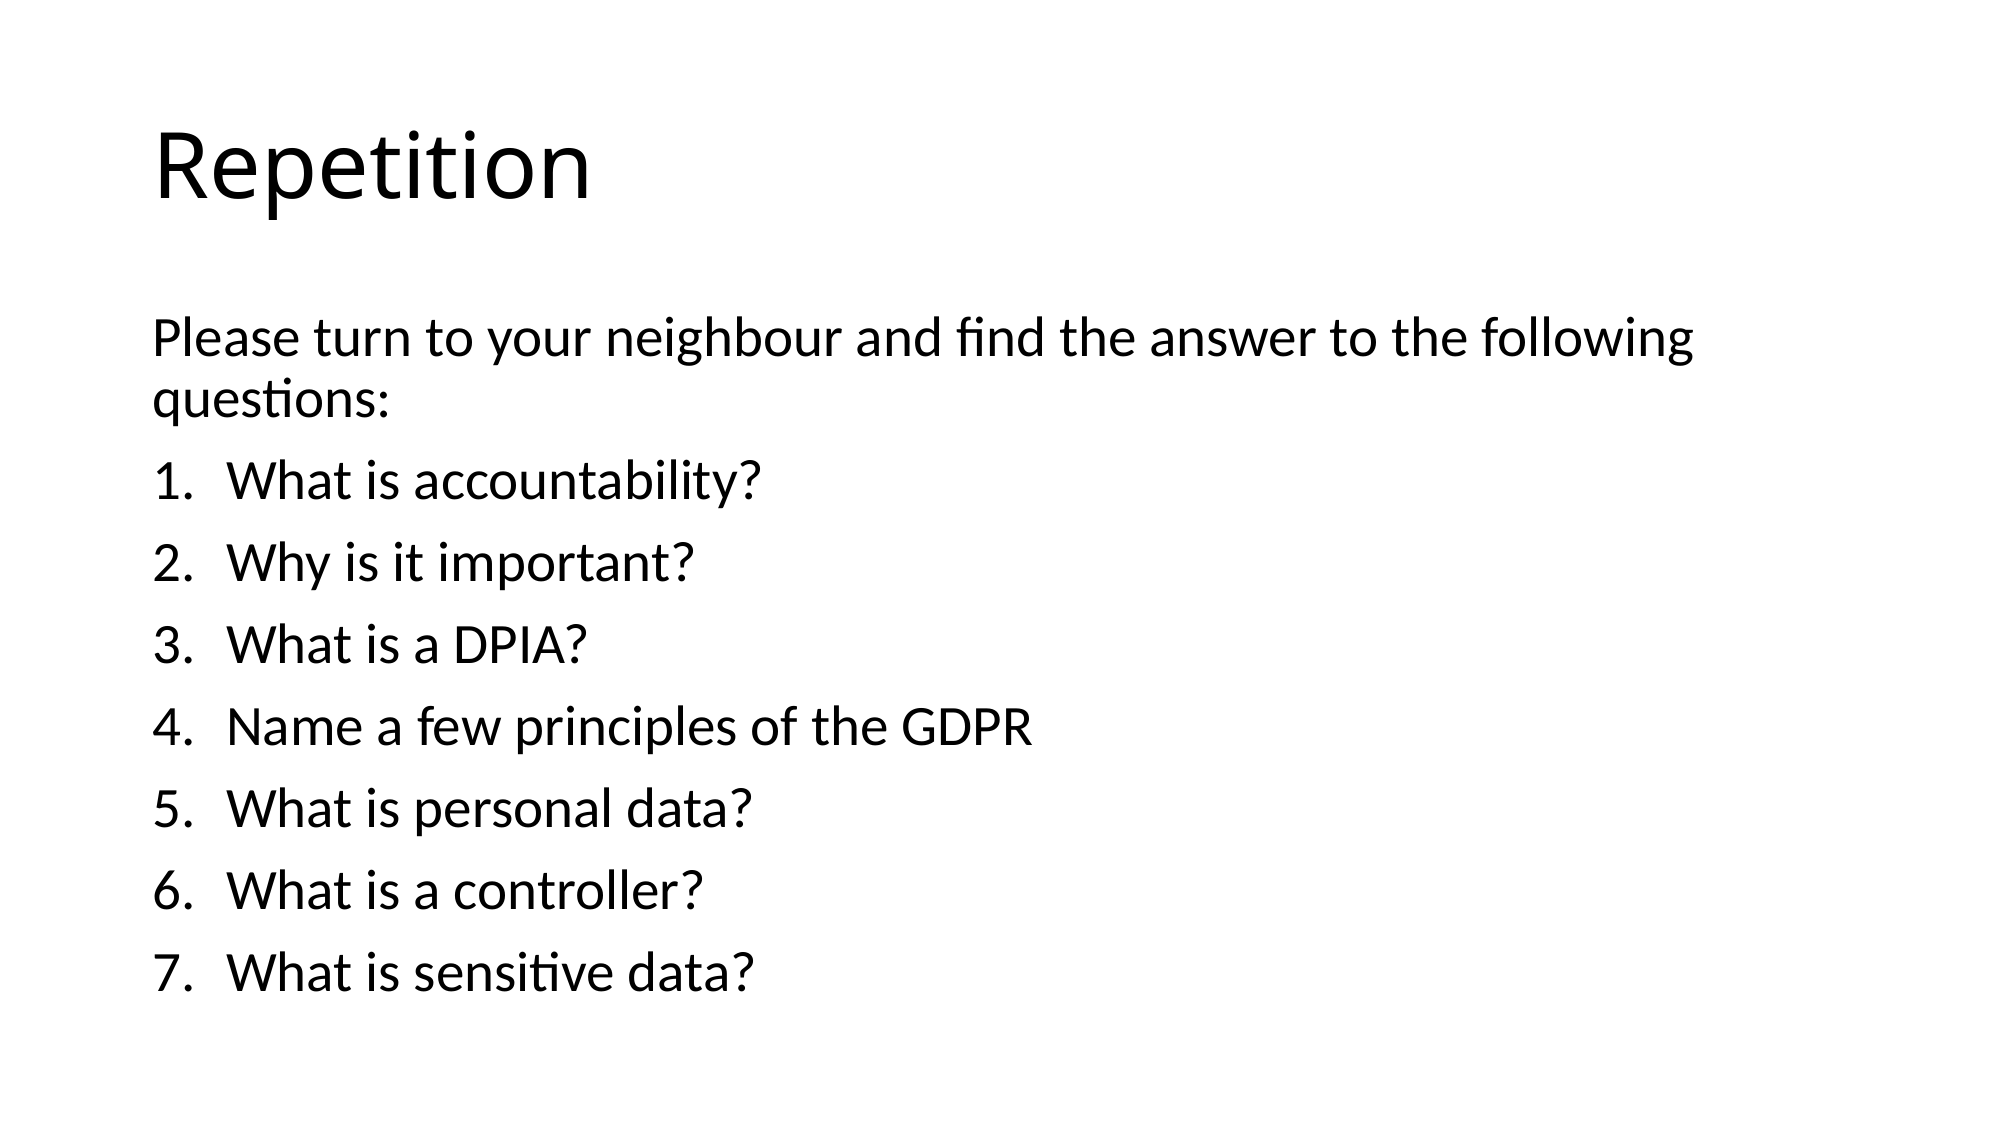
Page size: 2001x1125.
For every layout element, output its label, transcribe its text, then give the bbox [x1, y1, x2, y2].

list Please turn to your neighbour and find the answer to the following questions: What is accountability? Why is it important? What is a DPIA? Name a few principles of the GDPR What is personal data? What is a controller? What is sensitive data? [137, 299, 1863, 1014]
title Repetition [137, 59, 1863, 278]
